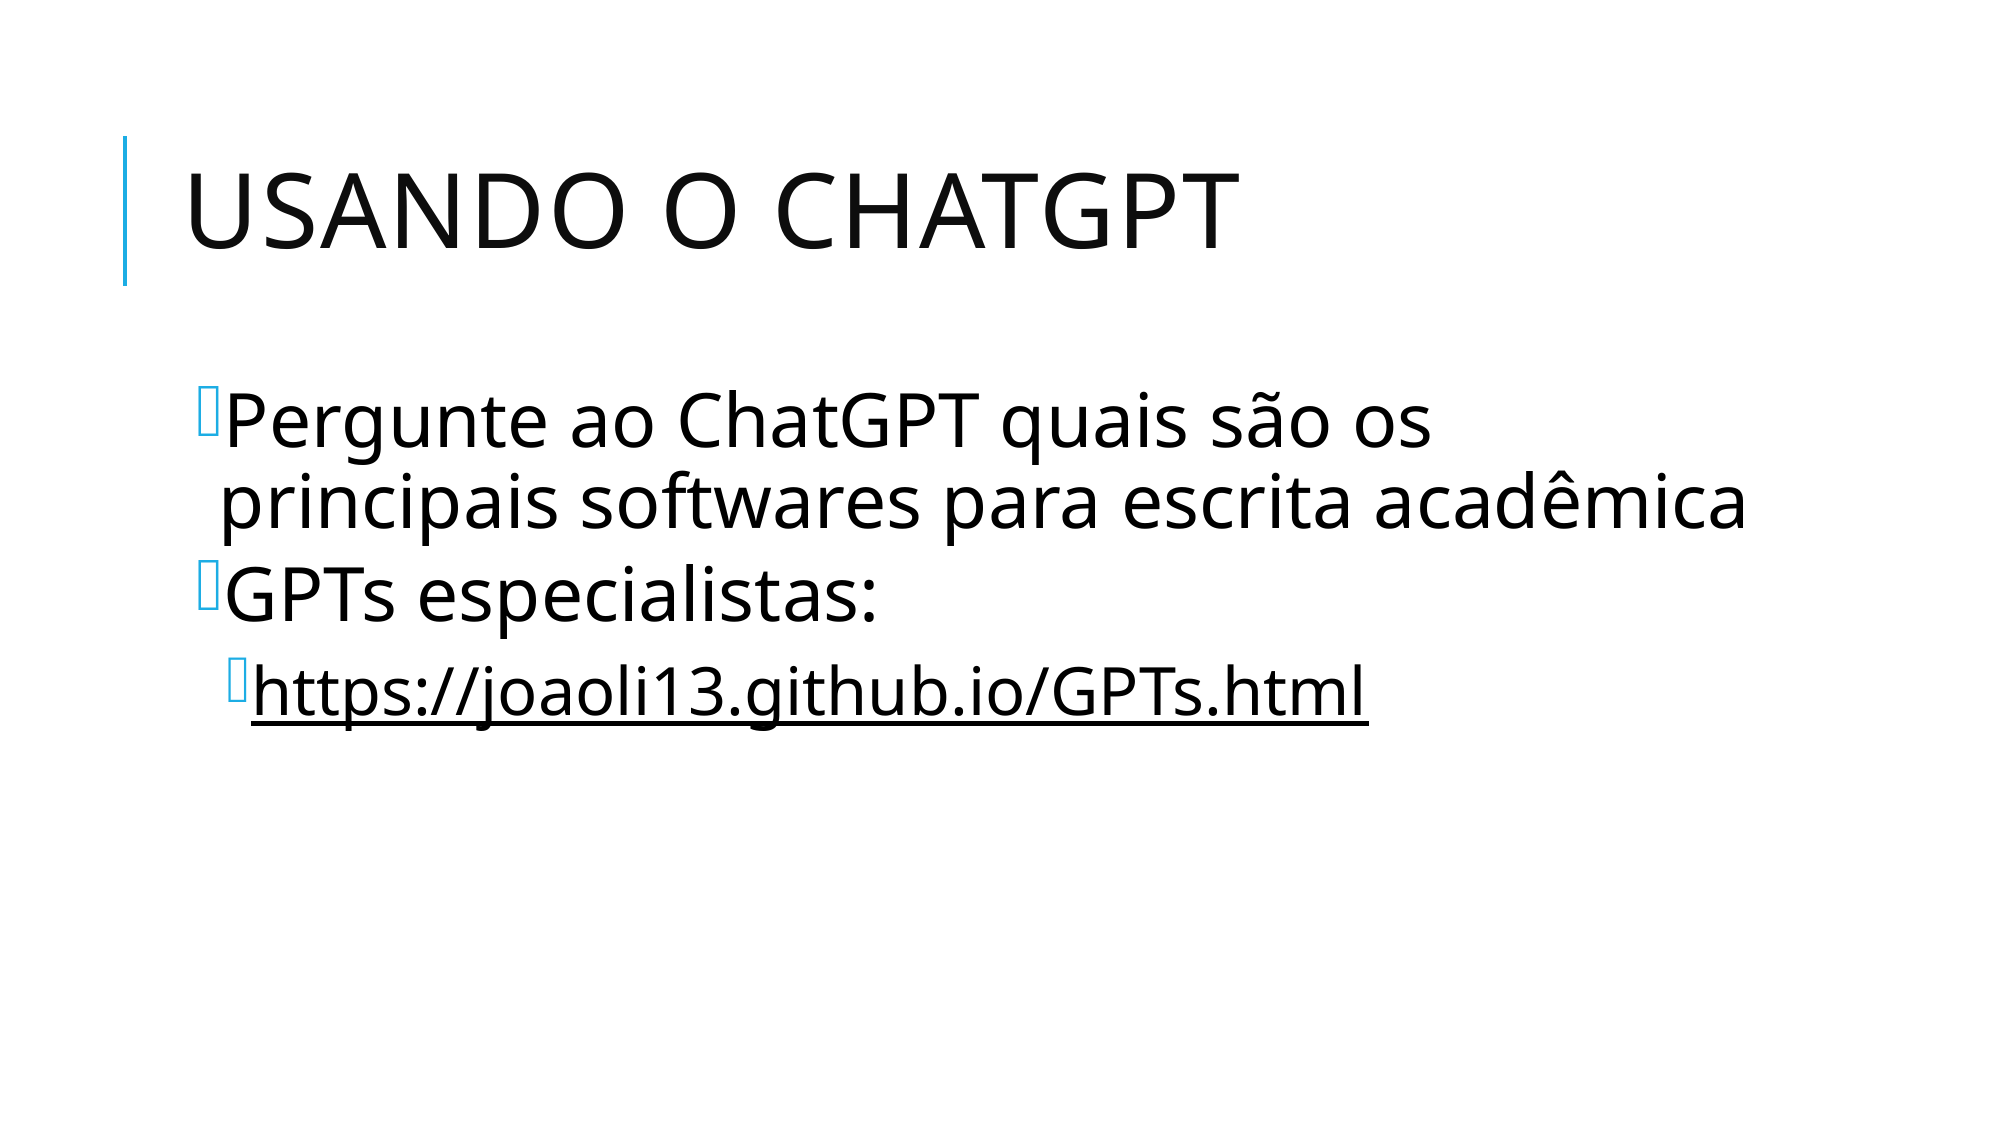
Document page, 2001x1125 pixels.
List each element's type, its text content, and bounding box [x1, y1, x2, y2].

title Usando o Chatgpt [168, 96, 1763, 342]
list Pergunte ao ChatGPT quais são os principais softwares para escrita acadêmica GPTs especialistas: https://joaoli13.github.io/GPTs.html [168, 375, 1763, 1035]
